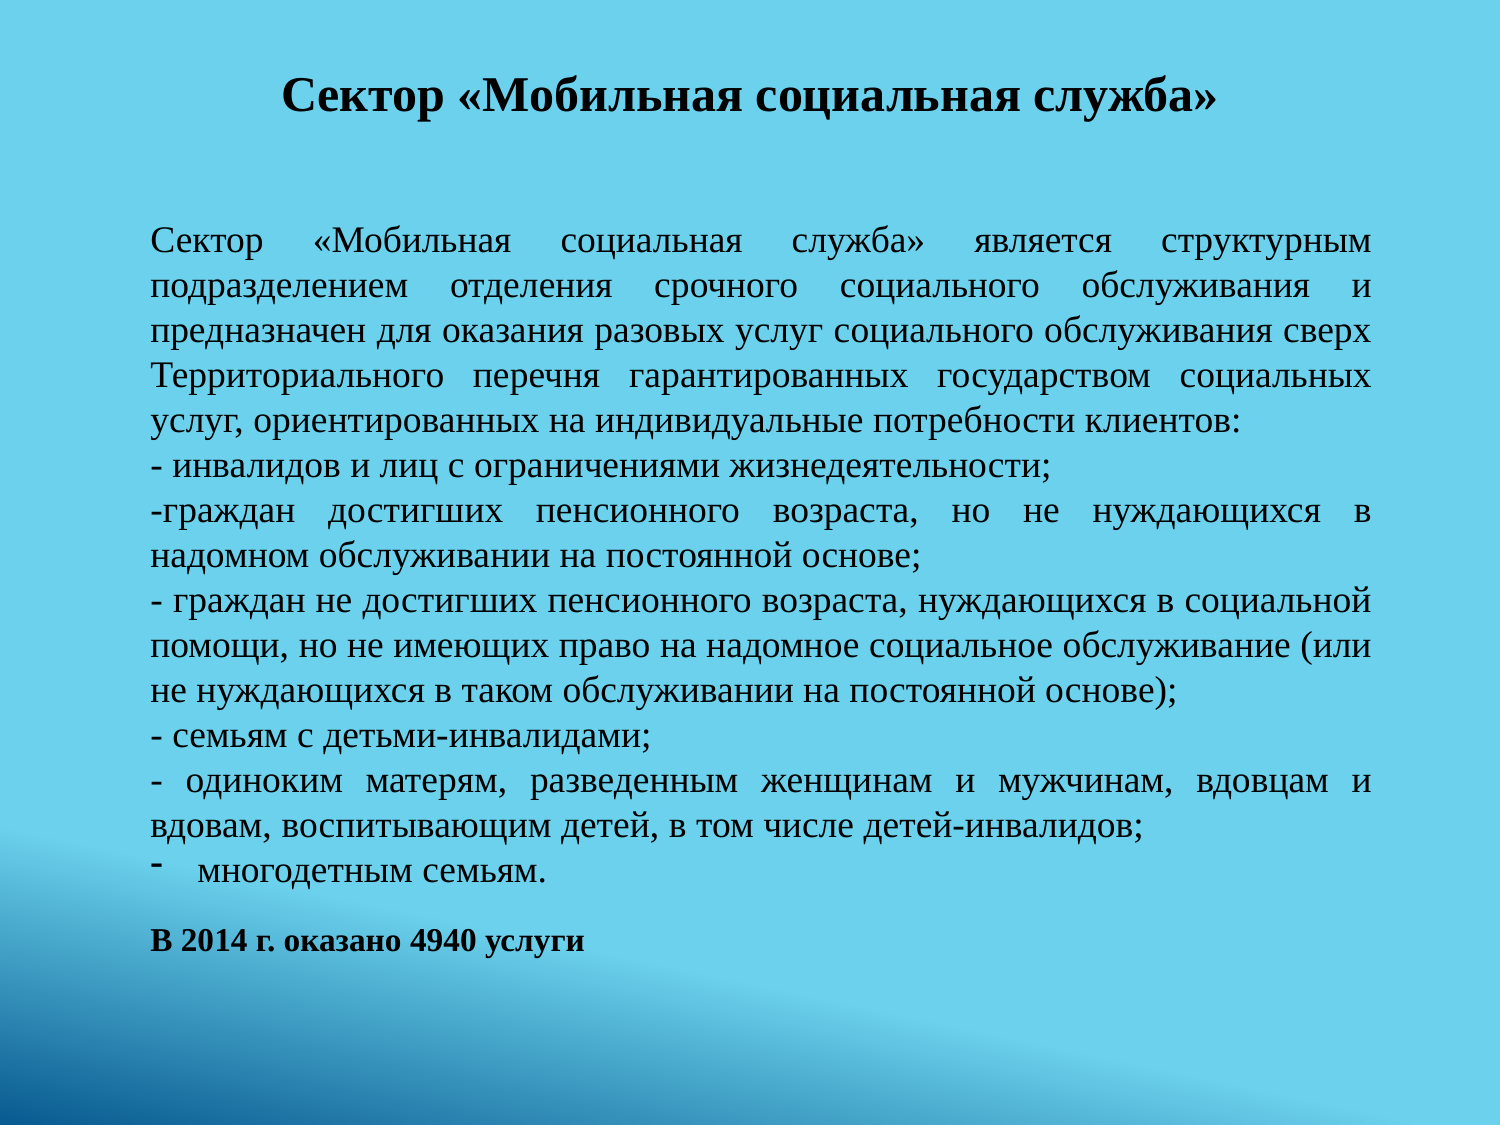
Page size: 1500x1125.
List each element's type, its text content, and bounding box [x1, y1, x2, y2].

text_box Сектор «Мобильная социальная служба» [41, 54, 1459, 130]
text_box Сектор «Мобильная социальная служба» является структурным подразделением отделения срочного социального обслуживания и предназначен для оказания разовых услуг социального обслуживания сверх Территориального перечня гарантированных государством социальных услуг, ориентированных на индивидуальные потребности клиентов: - инвалидов и лиц с ограничениями жизнедеятельности; -граждан достигших пенсионного возраста, но не нуждающихся в надомном обслуживании на постоянной основе; - граждан не достигших пенсионного возраста, нуждающихся в социальной помощи, но не имеющих право на надомное социальное обслуживание (или не нуждающихся в таком обслуживании на постоянной основе); - семьям с детьми-инвалидами; - одиноким матерям, разведенным женщинам и мужчинам, вдовцам и вдовам, воспитывающим детей, в том числе детей-инвалидов; многодетным семьям. В 2014 г. оказано 4940 услуги [135, 208, 1388, 966]
